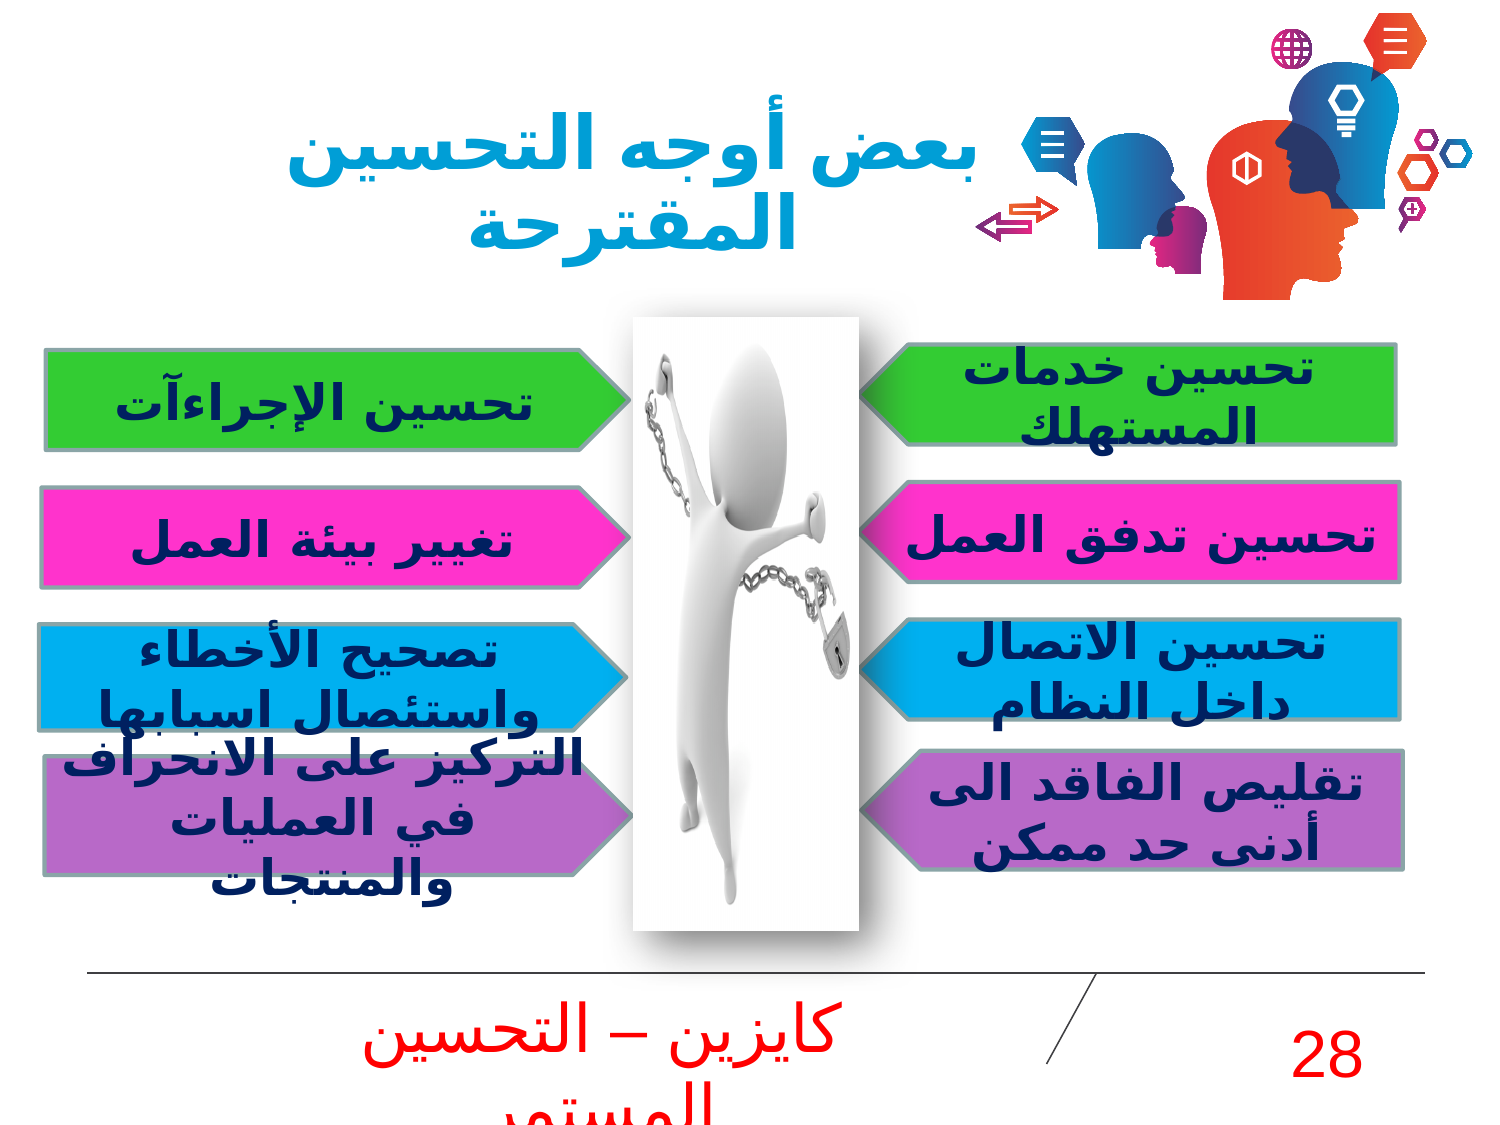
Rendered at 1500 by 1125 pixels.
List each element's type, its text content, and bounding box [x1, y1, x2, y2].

picture [632, 317, 859, 931]
text_box تصحيح الأخطاء واستئصال اسبابها [38, 624, 615, 731]
text_box تقليص الفاقد الى أدنى حد ممكن [907, 750, 1403, 870]
text_box تغيير بيئة العمل [41, 487, 615, 588]
text_box تحسين الإجراءآت [45, 350, 615, 451]
text_box تحسين الاتصال داخل النظام [907, 619, 1400, 720]
title بعض أوجه التحسين المقترحة [202, 96, 1065, 197]
text_box التركيز على الانحراف في العمليات والمنتجات [44, 756, 615, 876]
text_box 4 [891, 492, 898, 572]
text_box كايزين – التحسين المستمر [299, 980, 903, 1050]
text_box تجنب انفاق الاموال [889, 356, 898, 435]
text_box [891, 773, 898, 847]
text_box تحسين تدفق العمل [907, 482, 1400, 582]
text_box 28 [1229, 1005, 1425, 1075]
text_box تحسين خدمات المستهلك [905, 344, 1396, 445]
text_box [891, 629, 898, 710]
